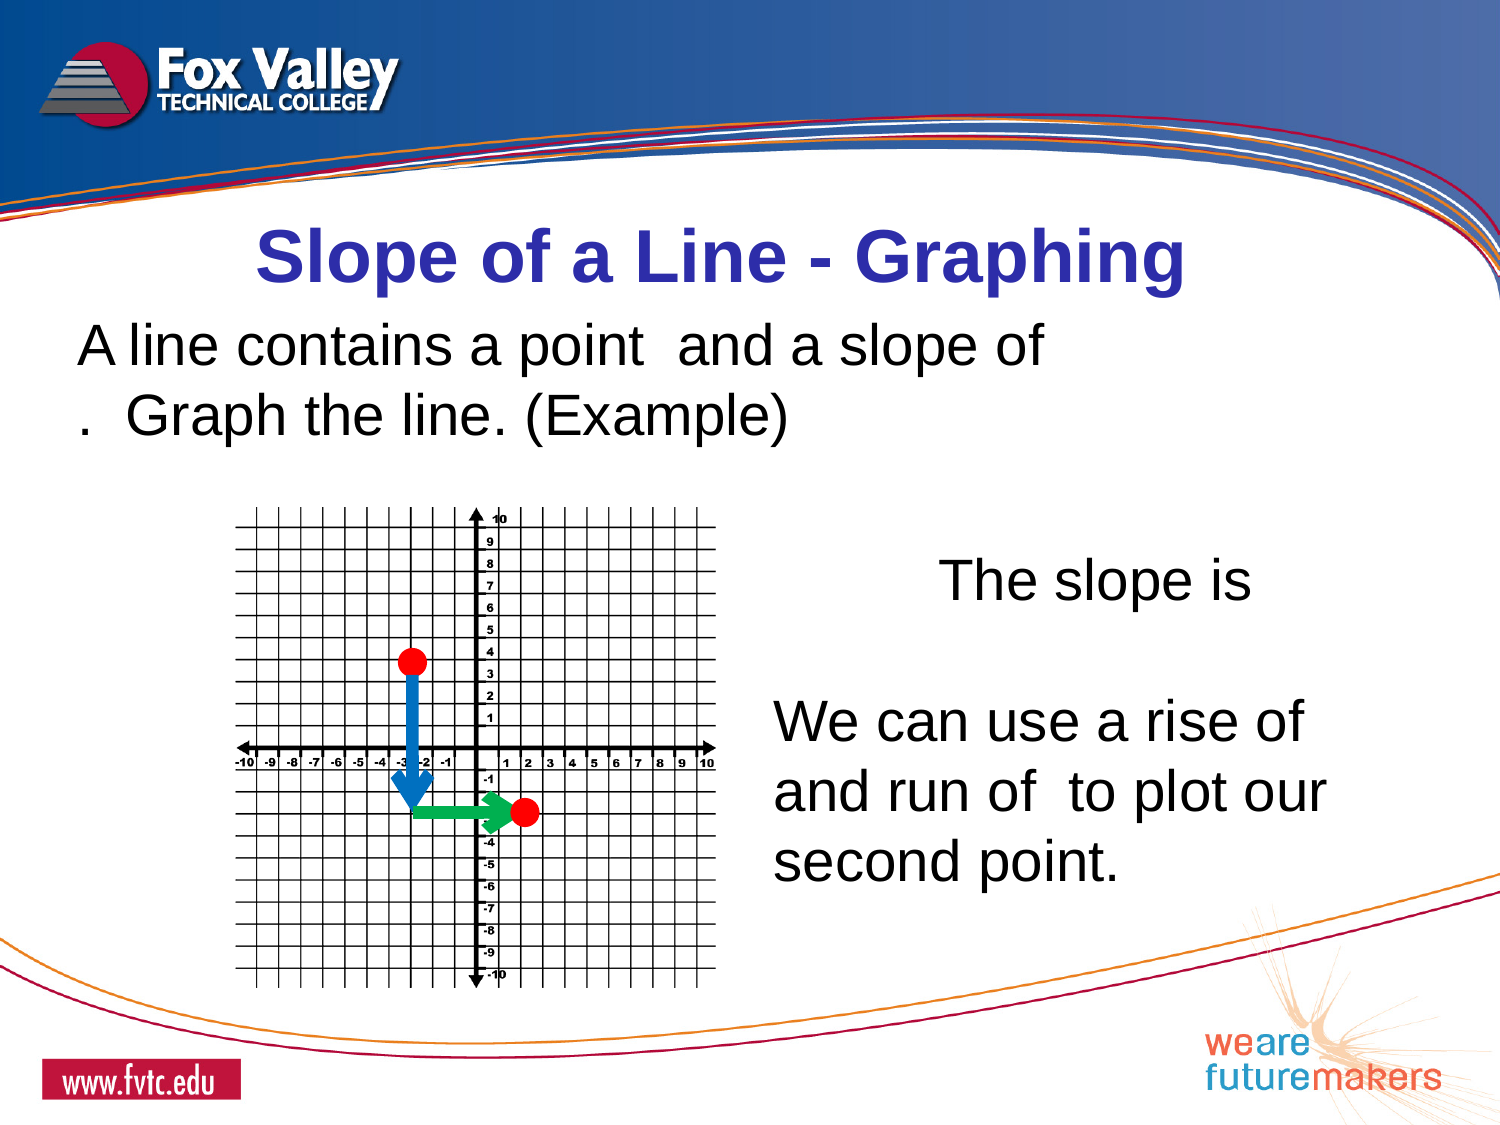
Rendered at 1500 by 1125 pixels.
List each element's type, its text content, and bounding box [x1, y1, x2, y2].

picture [0, 0, 1500, 1125]
text_box Slope of a Line - Graphing [240, 199, 1204, 305]
